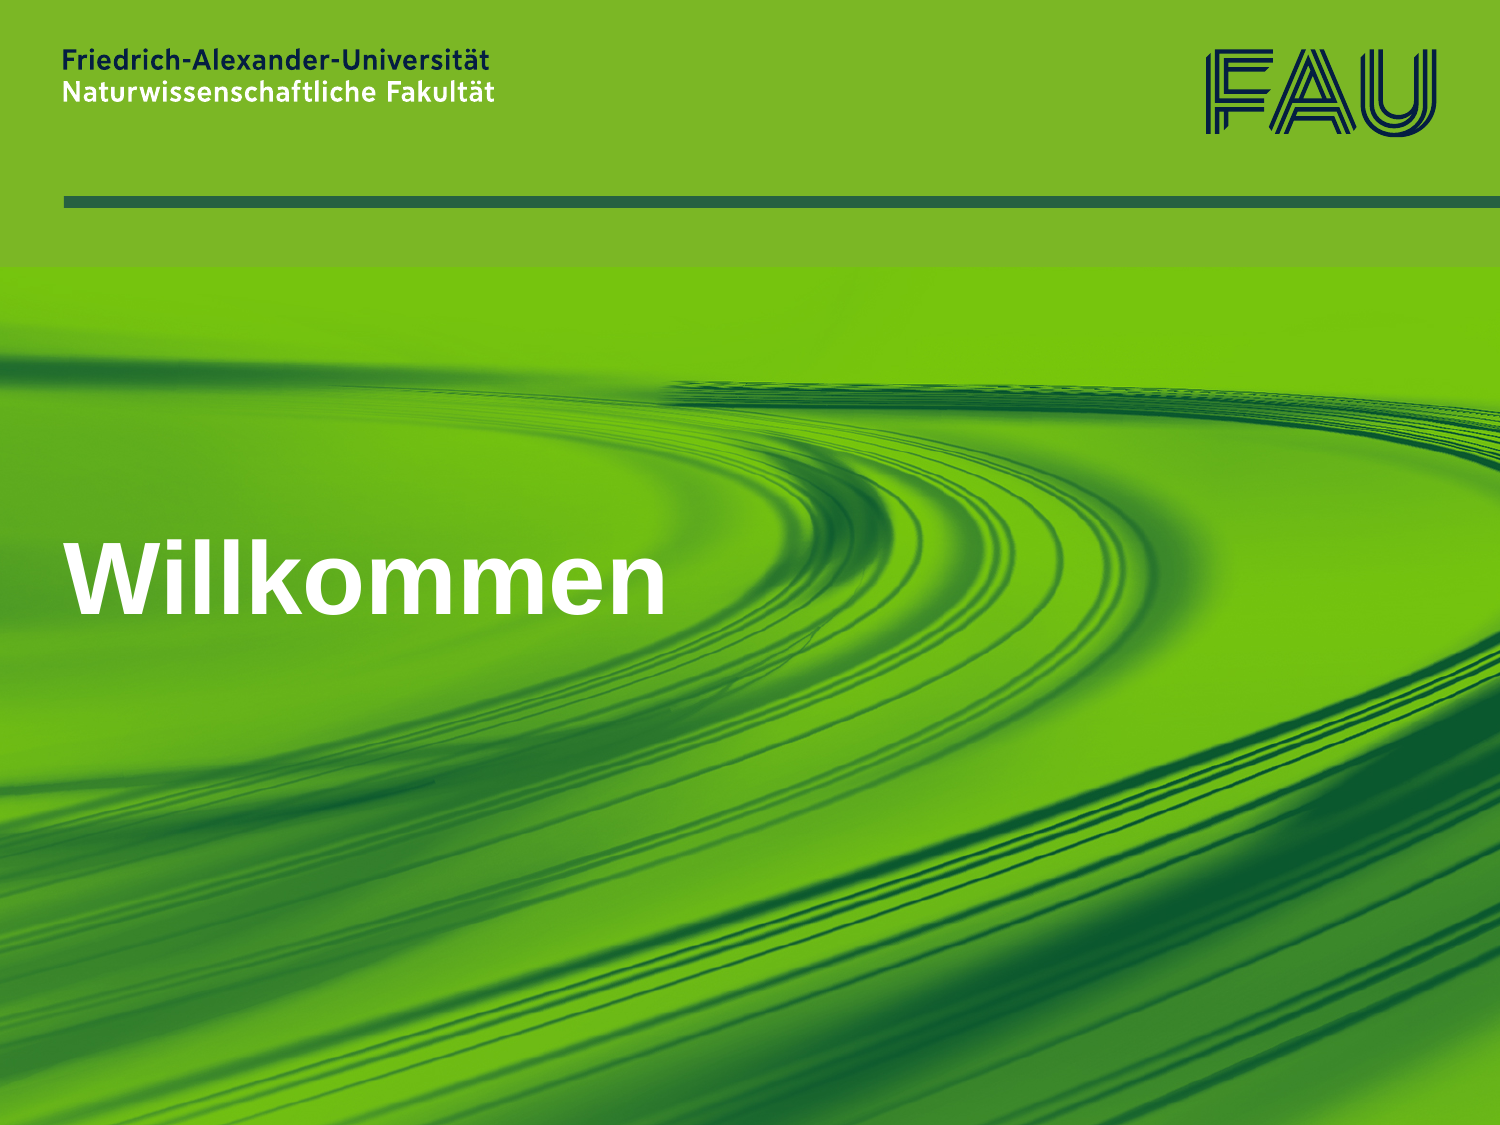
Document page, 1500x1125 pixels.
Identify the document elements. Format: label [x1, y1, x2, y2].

picture [0, 267, 1500, 1125]
